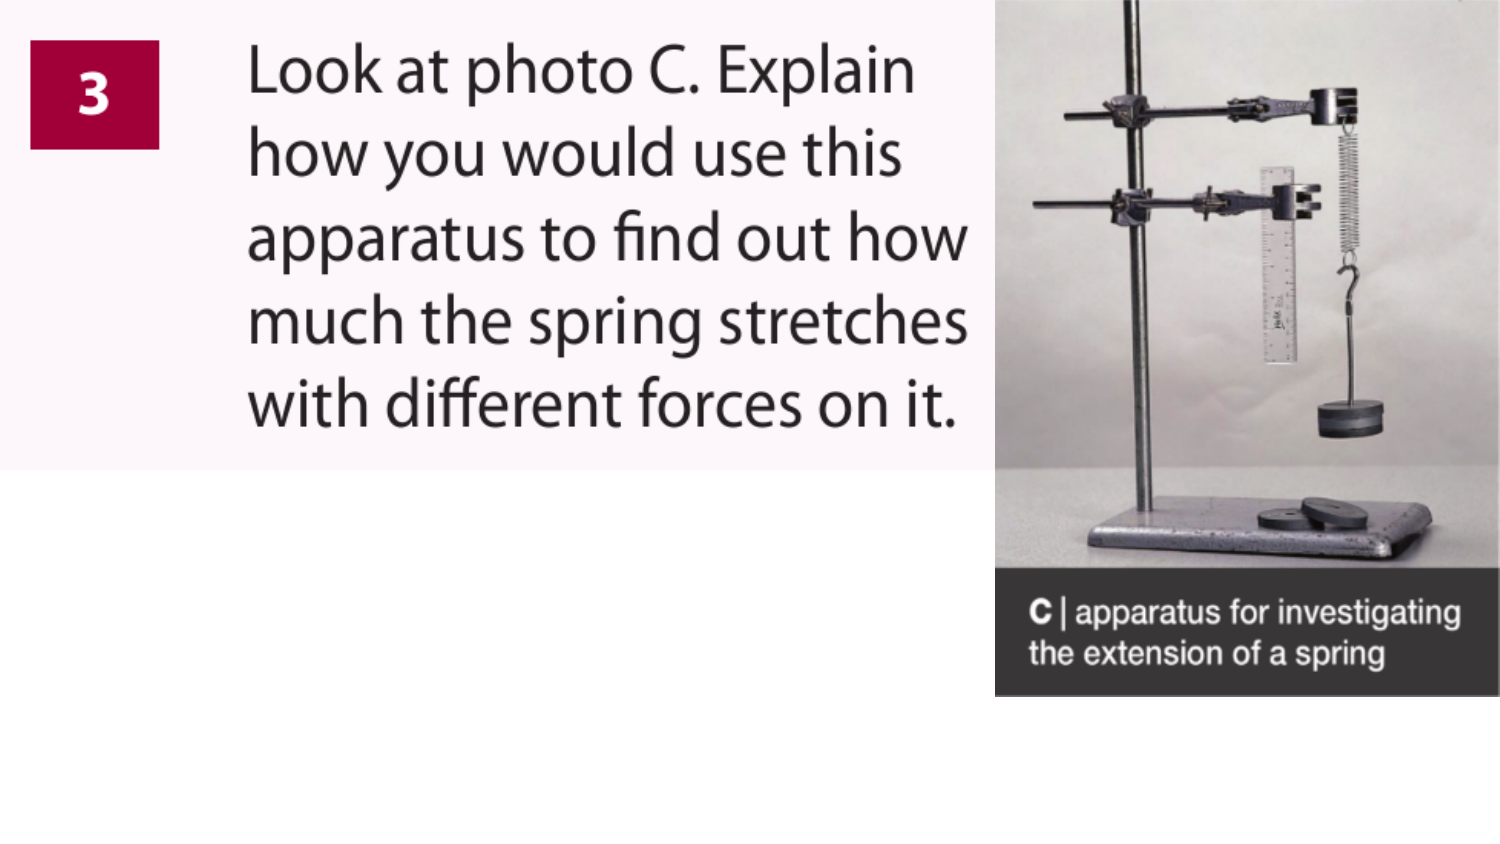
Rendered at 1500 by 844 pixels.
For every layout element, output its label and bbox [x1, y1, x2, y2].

picture [0, 0, 1500, 698]
